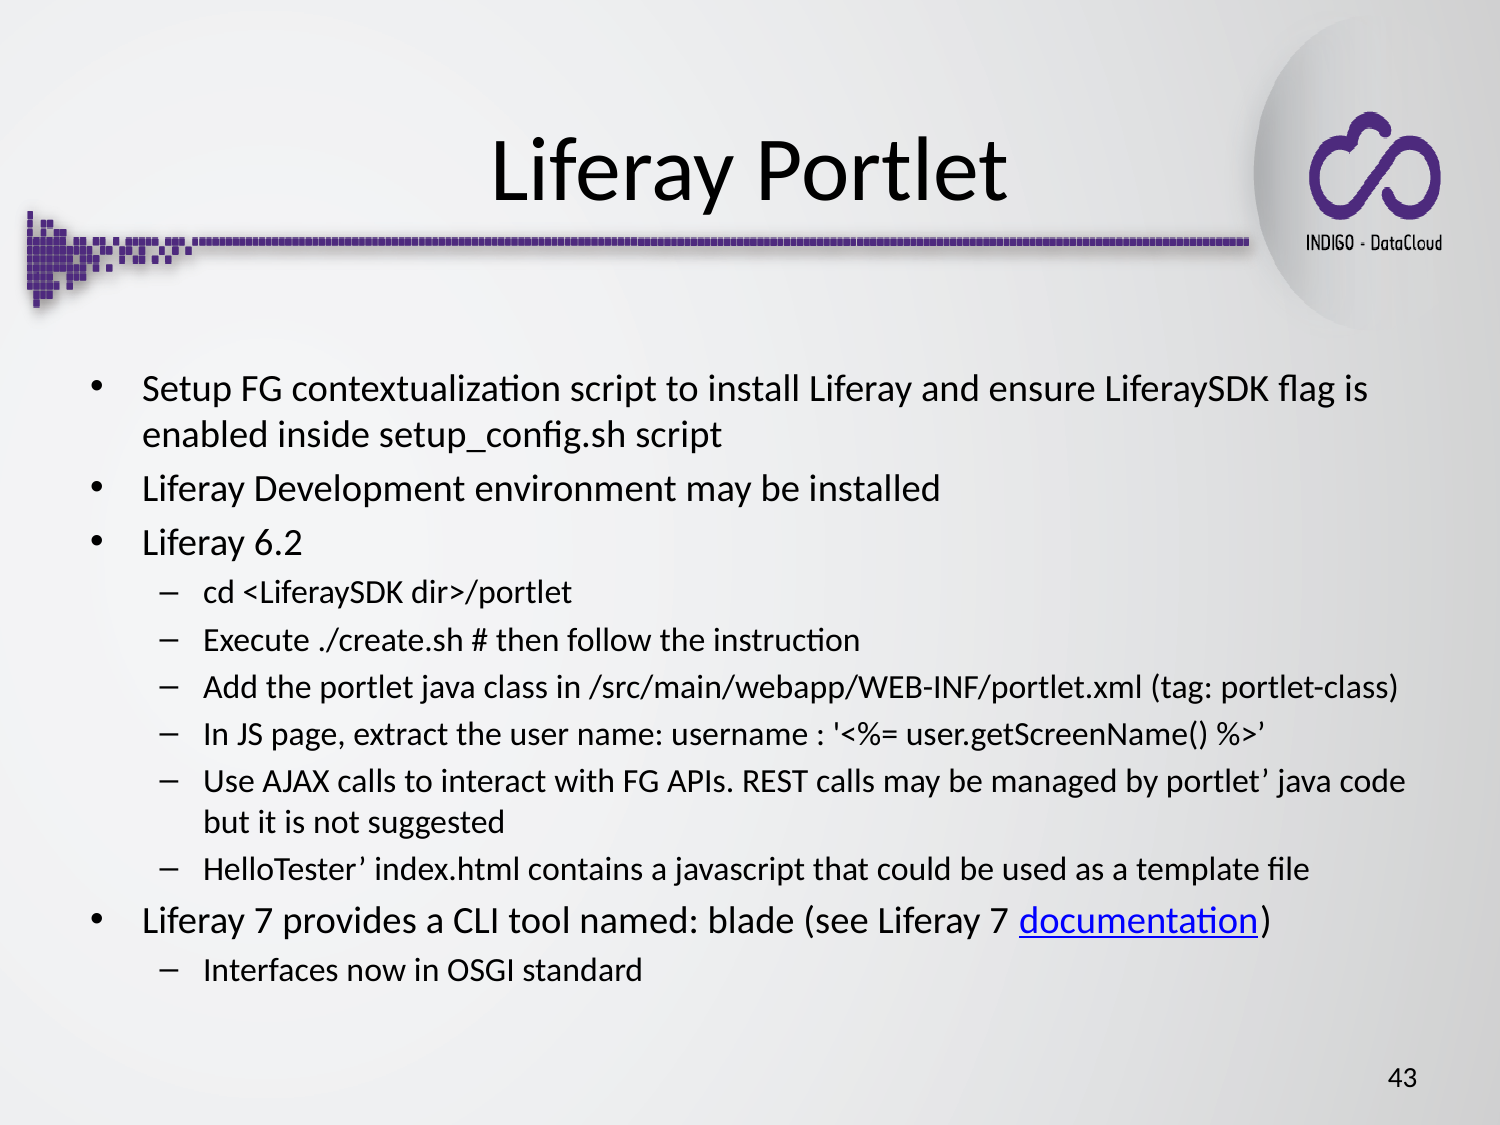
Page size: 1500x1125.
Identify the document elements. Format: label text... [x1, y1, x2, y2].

picture [0, 0, 1500, 1125]
title Liferay Portlet [103, 55, 1397, 273]
list Setup FG contextualization script to install Liferay and ensure LiferaySDK flag is enabled inside setup_config.sh script Liferay Development environment may be installed Liferay 6.2 cd <LiferaySDK dir>/portlet Execute ./create.sh # then follow the instruction Add the portlet java class in /src/main/webapp/WEB-INF/portlet.xml (tag: portlet-class) In JS page, extract the user name: username : '<%= user.getScreenName() %>’ Use AJAX calls to interact with FG APIs. REST calls may be managed by portlet’ java code but it is not suggested HelloTester’ index.html contains a javascript that could be used as a template file Liferay 7 provides a CLI tool named: blade (see Liferay 7 documentation) Interfaces now in OSGI standard [75, 354, 1425, 1037]
text_box 43 [1373, 1051, 1500, 1101]
